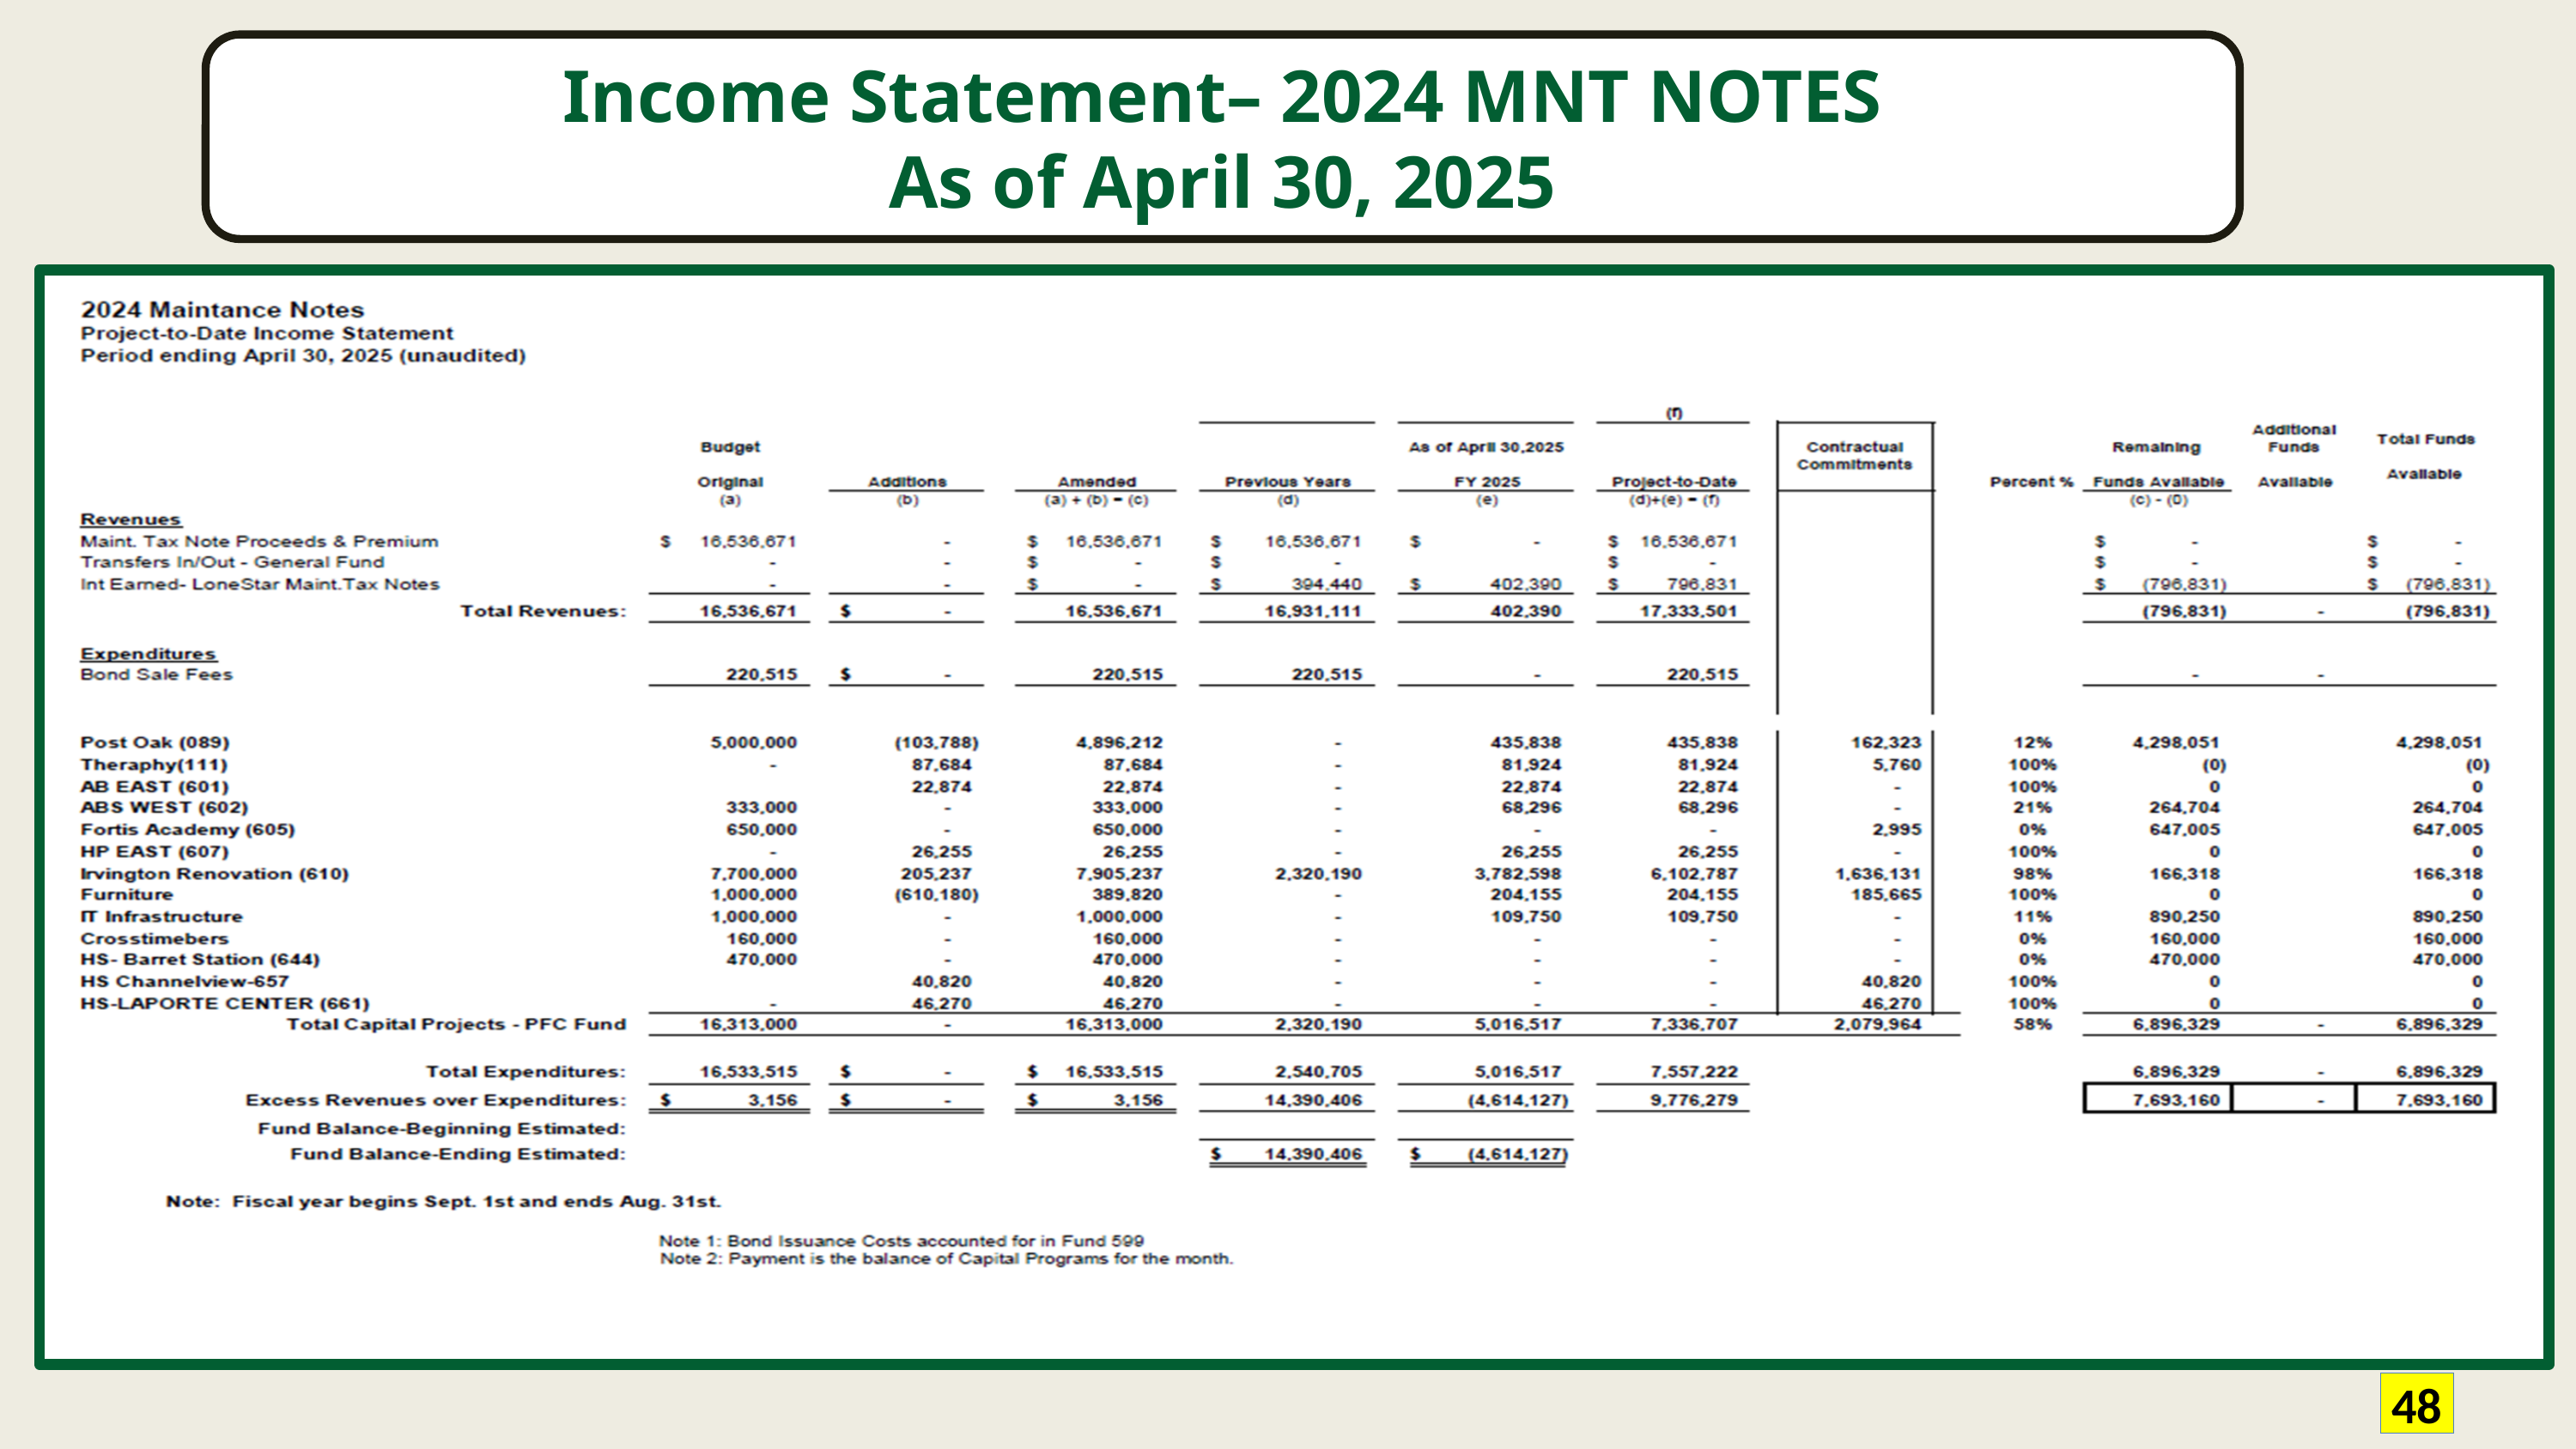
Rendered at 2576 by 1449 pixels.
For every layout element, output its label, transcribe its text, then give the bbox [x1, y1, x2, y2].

text_box 48 [2380, 1373, 2454, 1434]
text_box Income Statement– 2024 MNT NOTES As of April 30, 2025 [204, 33, 2242, 241]
picture [44, 275, 2544, 1360]
text_box [0, 0, 2576, 1279]
